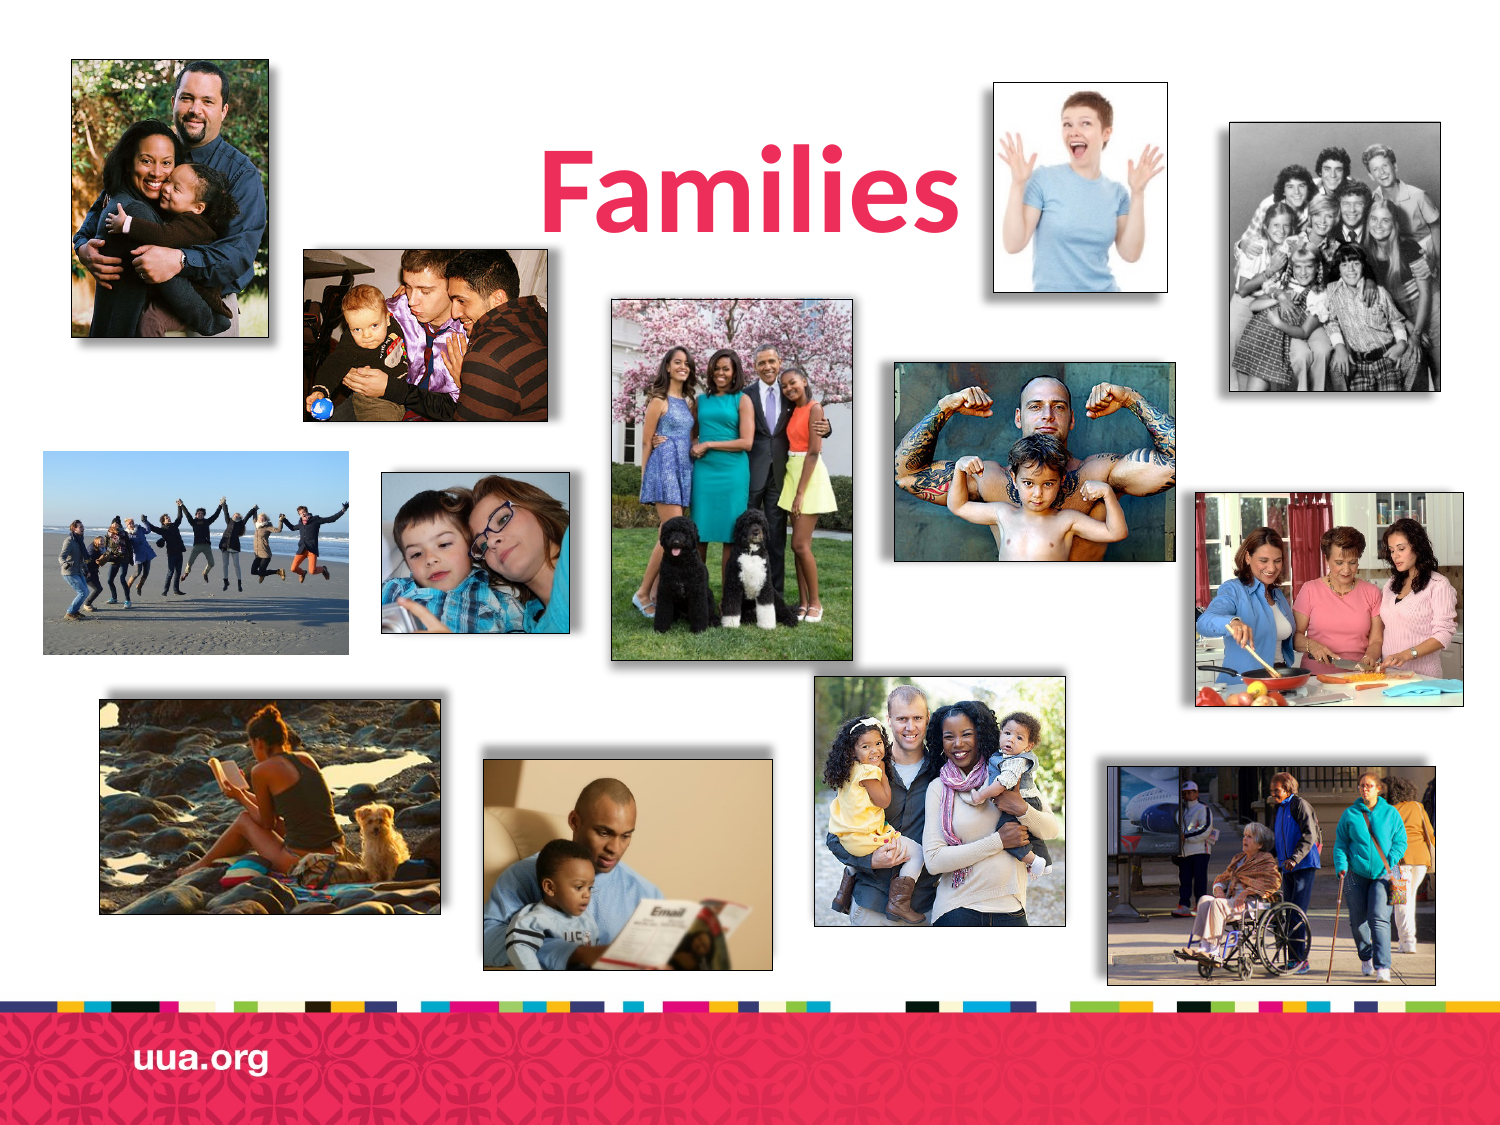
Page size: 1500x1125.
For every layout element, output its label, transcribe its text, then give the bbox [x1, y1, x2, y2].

picture [894, 362, 1177, 562]
picture [1106, 766, 1436, 986]
picture [814, 675, 1066, 927]
picture [0, 993, 1500, 1125]
picture [42, 450, 349, 655]
picture [1228, 121, 1442, 392]
picture [71, 59, 269, 339]
picture [381, 472, 570, 634]
text_box Families [149, 99, 1350, 365]
picture [611, 298, 853, 662]
picture [303, 249, 548, 422]
picture [992, 82, 1168, 294]
picture [1194, 492, 1464, 708]
picture [99, 699, 441, 915]
picture [483, 758, 773, 972]
